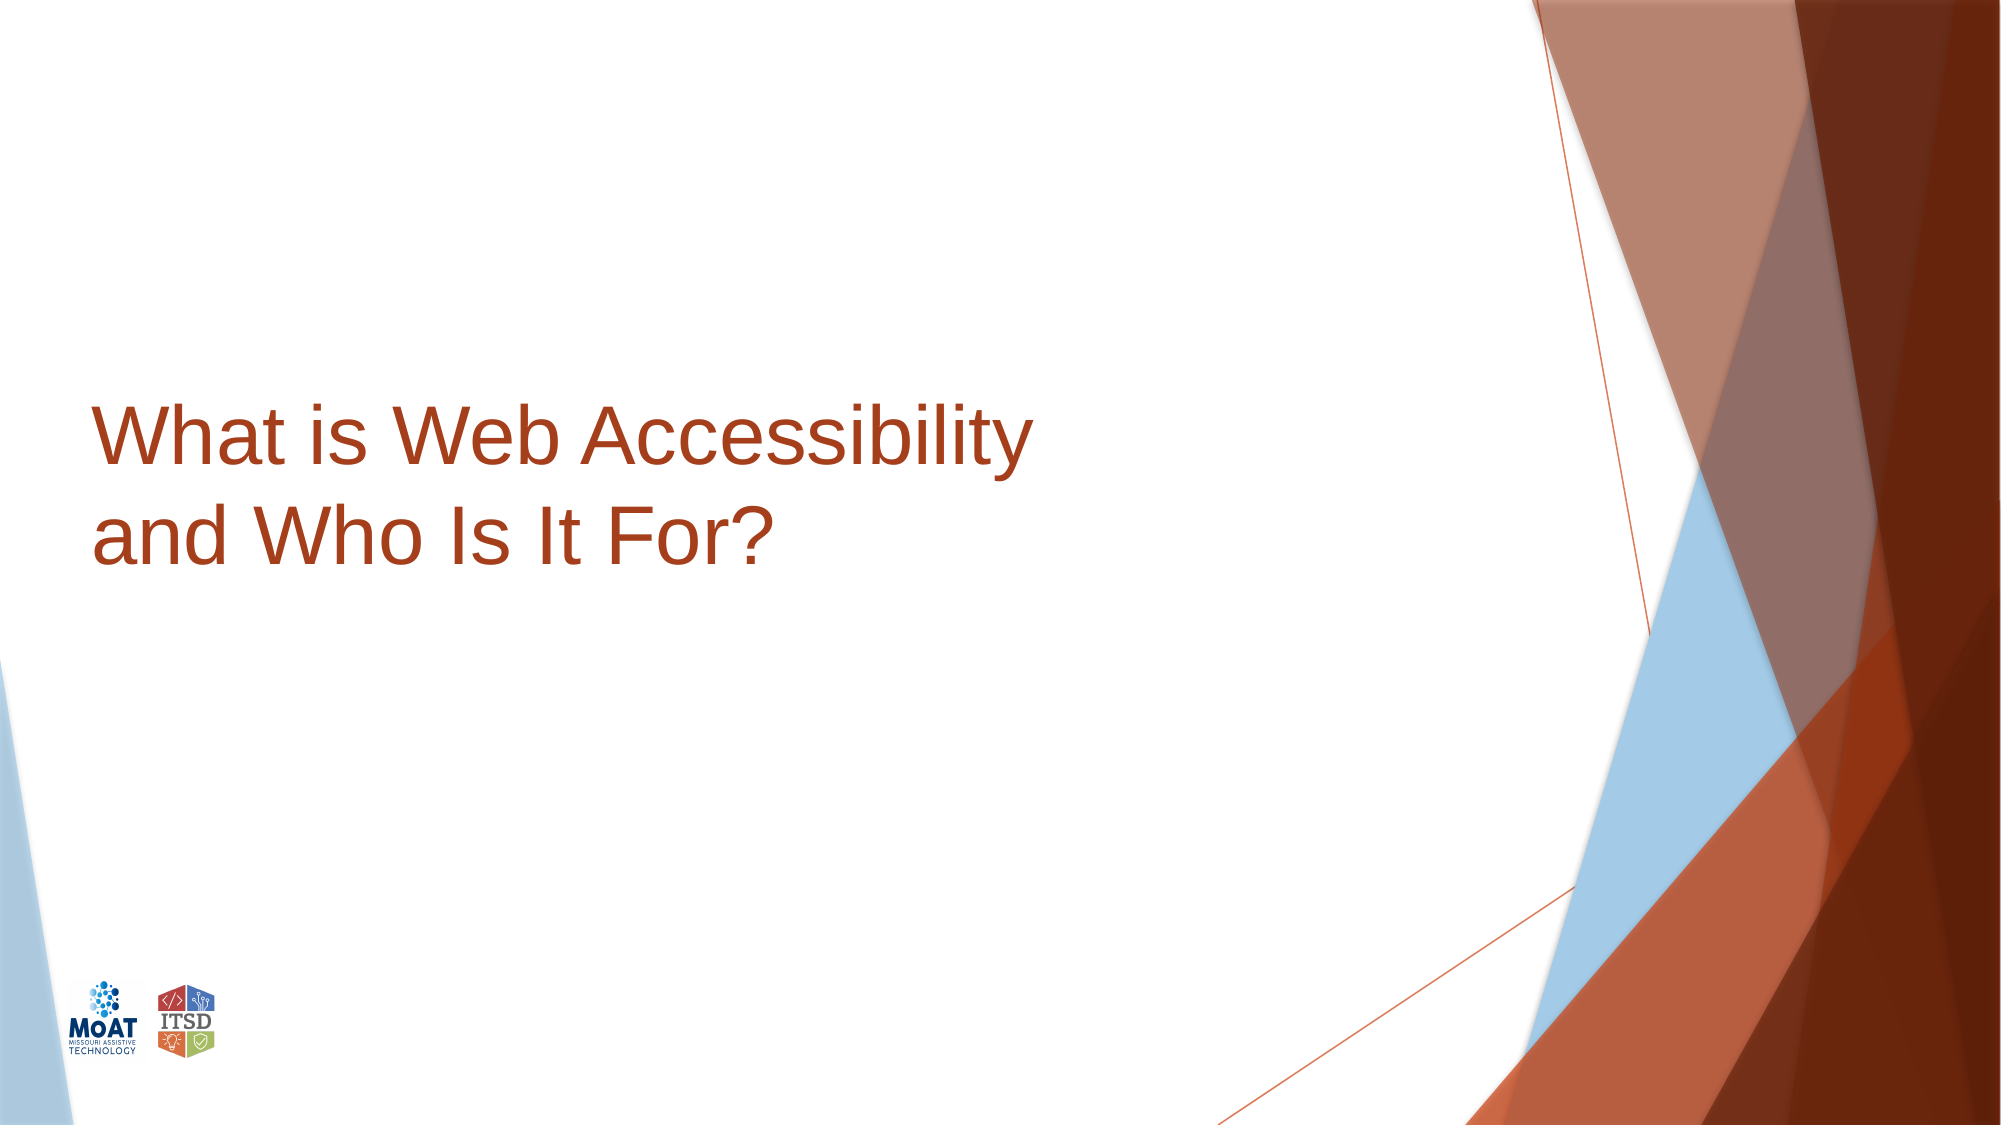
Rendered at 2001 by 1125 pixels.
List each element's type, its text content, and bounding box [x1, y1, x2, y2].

picture [67, 979, 148, 1063]
title What is Web Accessibility and Who Is It For? [76, 288, 1897, 589]
picture [156, 979, 216, 1063]
